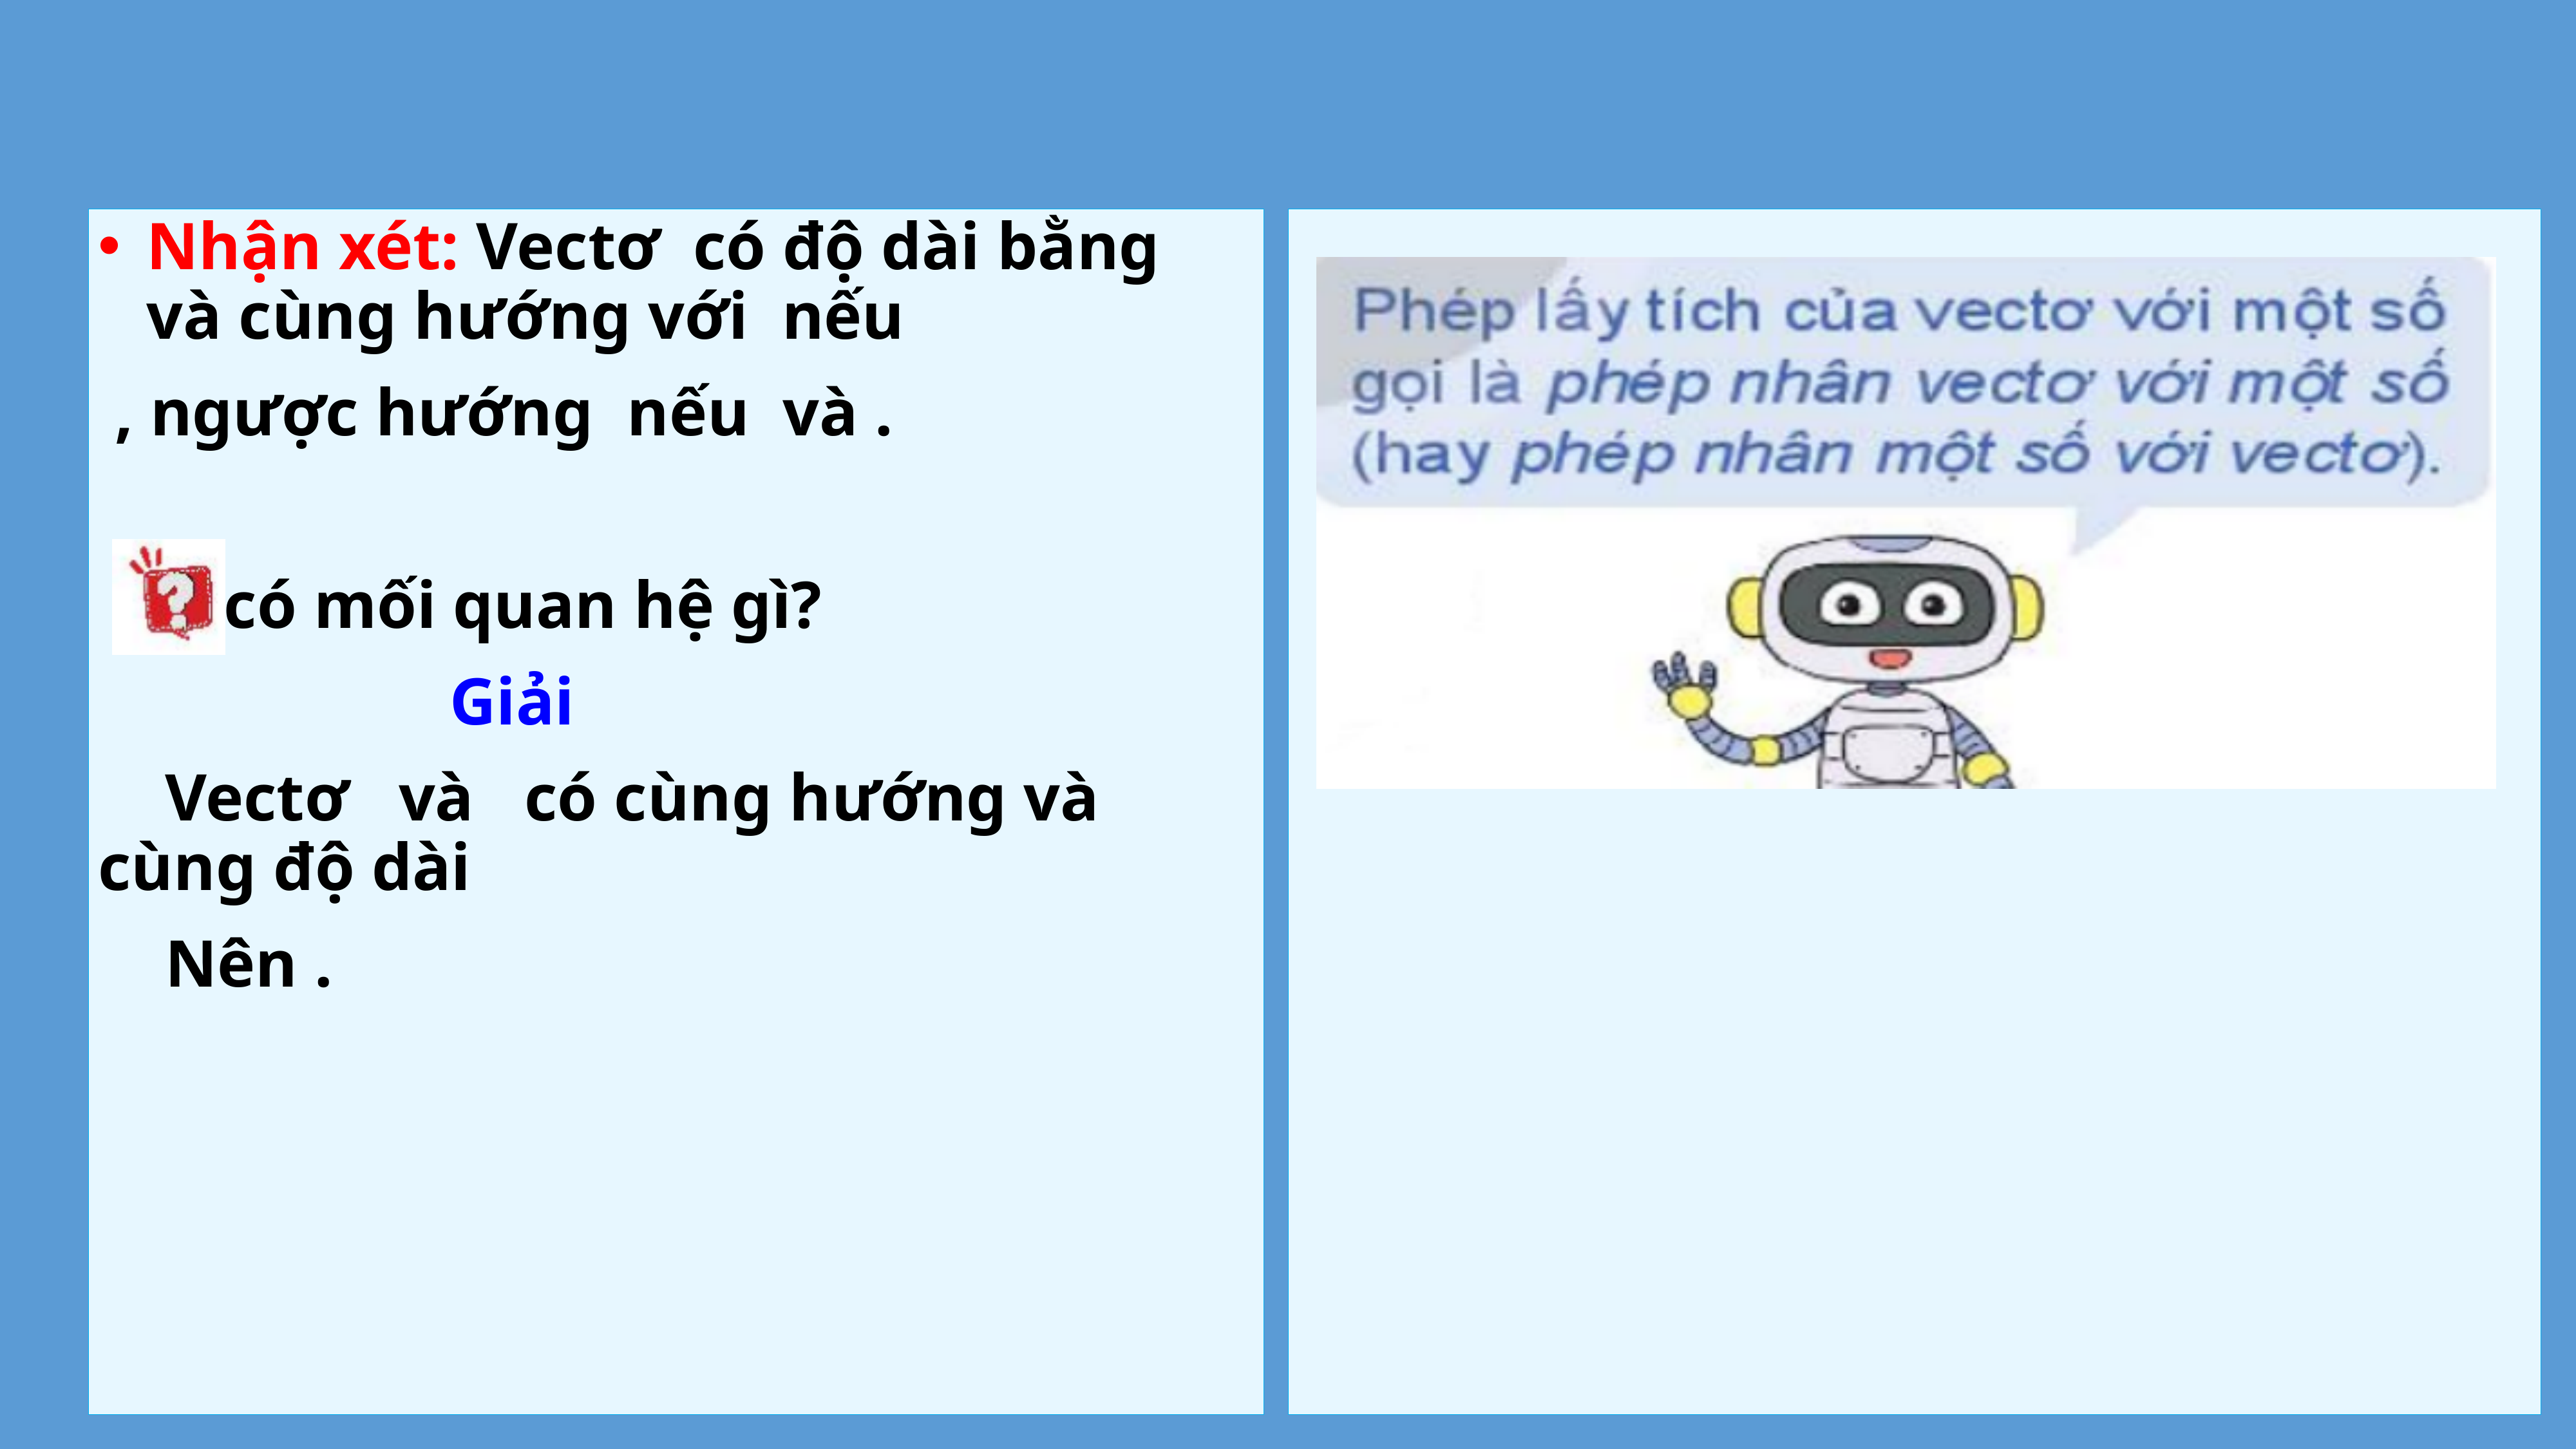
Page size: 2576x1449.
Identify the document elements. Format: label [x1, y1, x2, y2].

picture [1316, 257, 2496, 789]
text_box [112, 539, 225, 655]
text_box [1288, 209, 2541, 1415]
